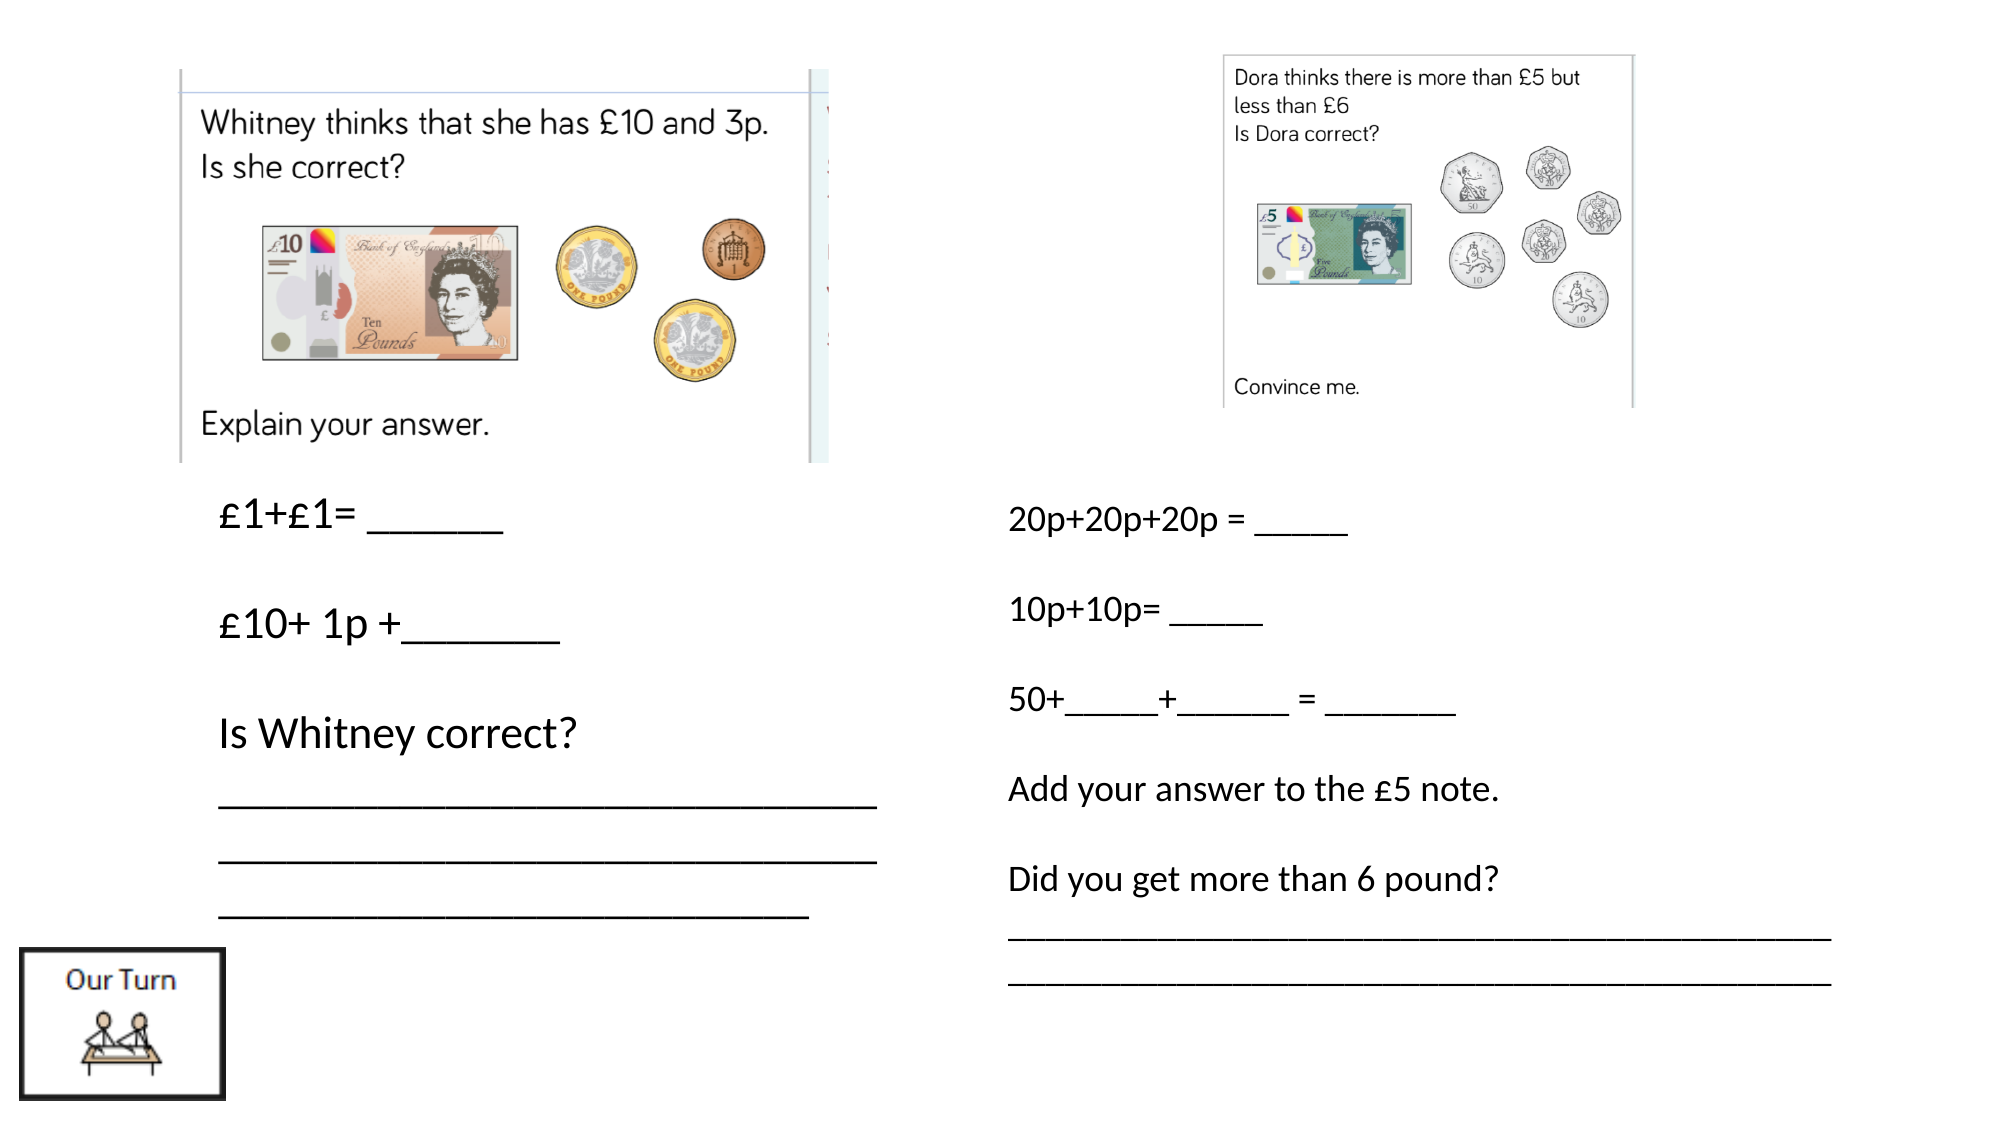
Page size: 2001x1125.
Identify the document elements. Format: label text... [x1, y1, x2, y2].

text_box £1+£1= ______ £10+ 1p +_______ Is Whitney correct? ____________________________________________________________________________________ [203, 474, 897, 985]
picture [1204, 40, 1636, 408]
text_box 20p+20p+20p = _____ 10p+10p= _____ 50+_____+______ = _______ Add your answer to the £5 note. Did you get more than 6 pound? ____________________________________________ ____________________________________________ [993, 486, 1941, 997]
picture [19, 947, 226, 1101]
picture [156, 69, 829, 463]
